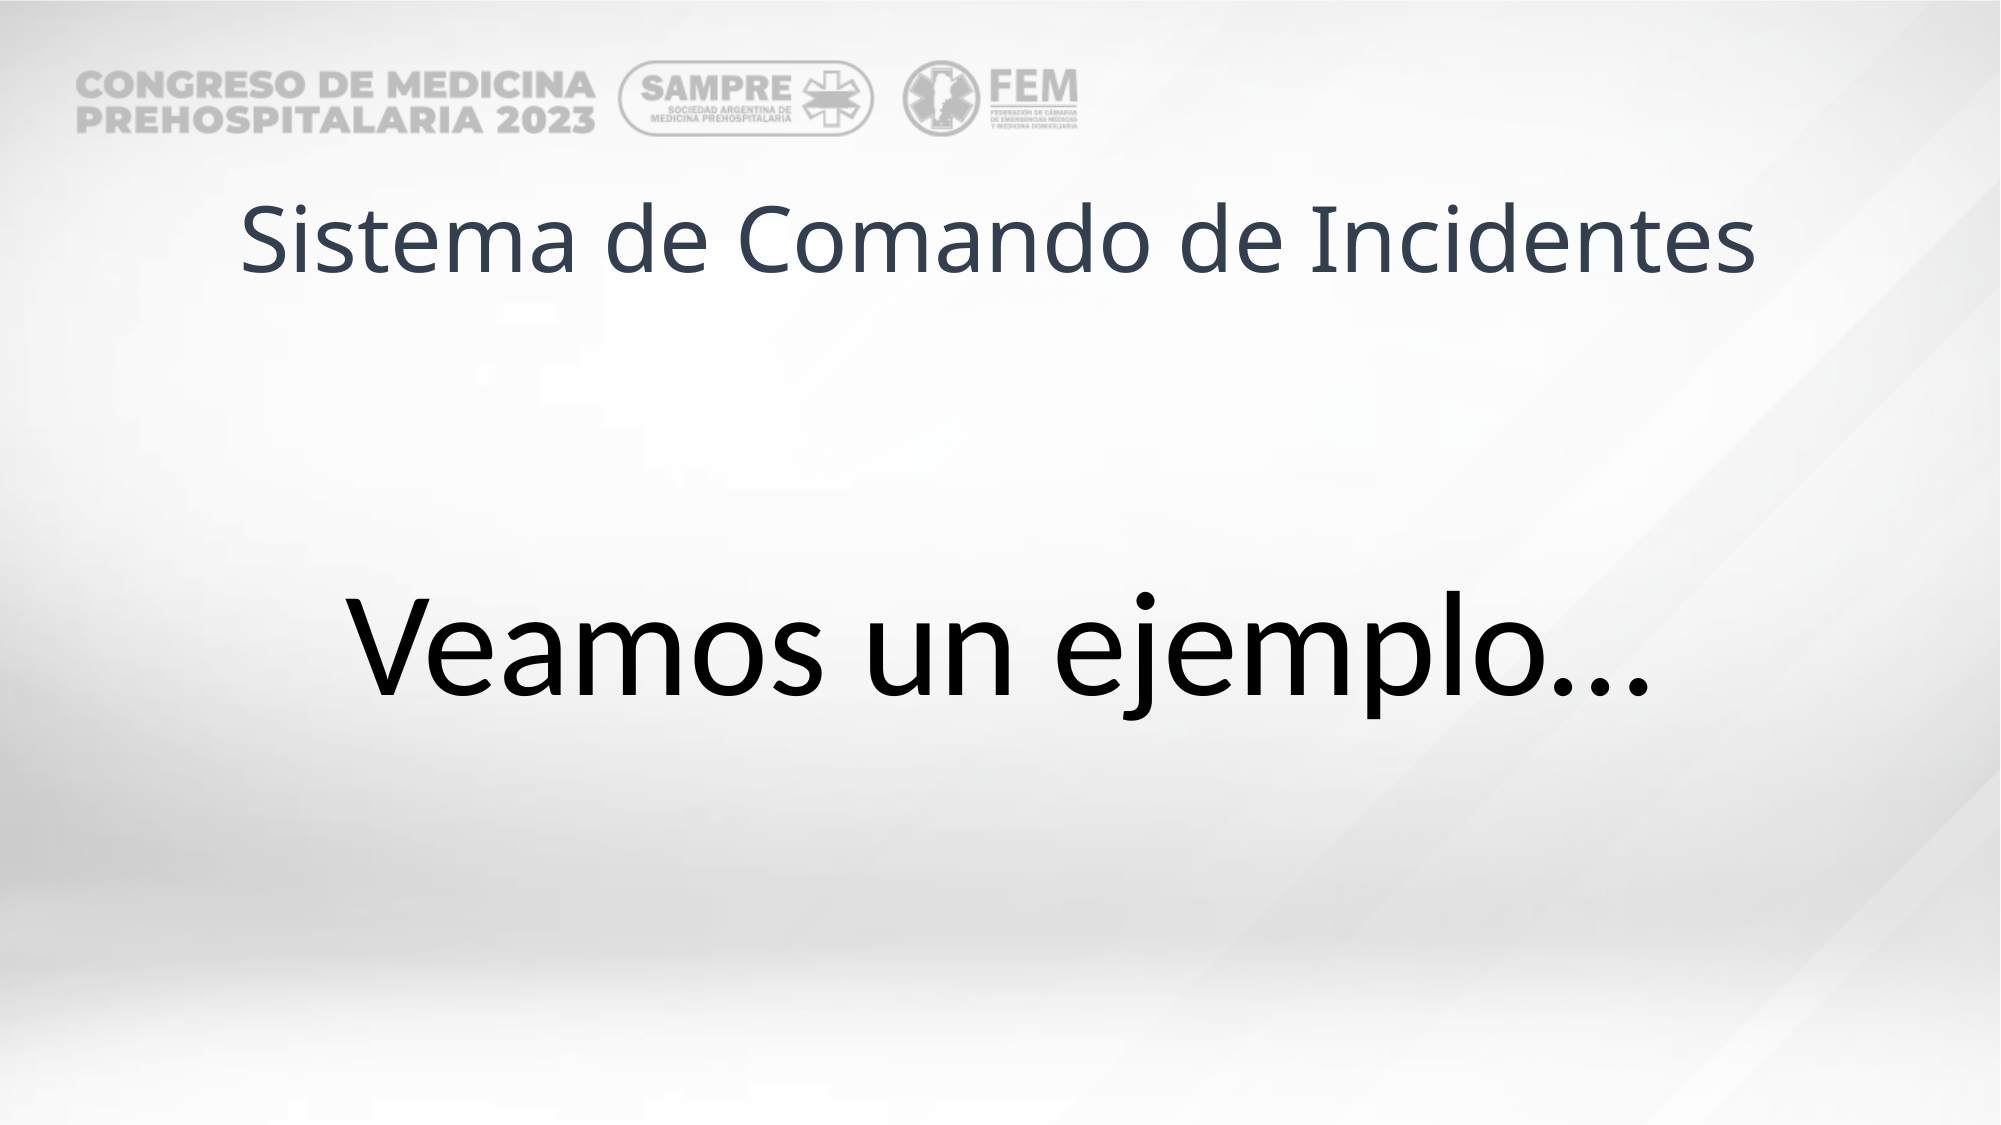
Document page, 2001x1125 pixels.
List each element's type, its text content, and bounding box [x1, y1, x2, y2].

list Veamos un ejemplo… [137, 352, 1863, 1014]
picture [0, 0, 2001, 1125]
title Sistema de Comando de Incidentes [137, 133, 1863, 352]
